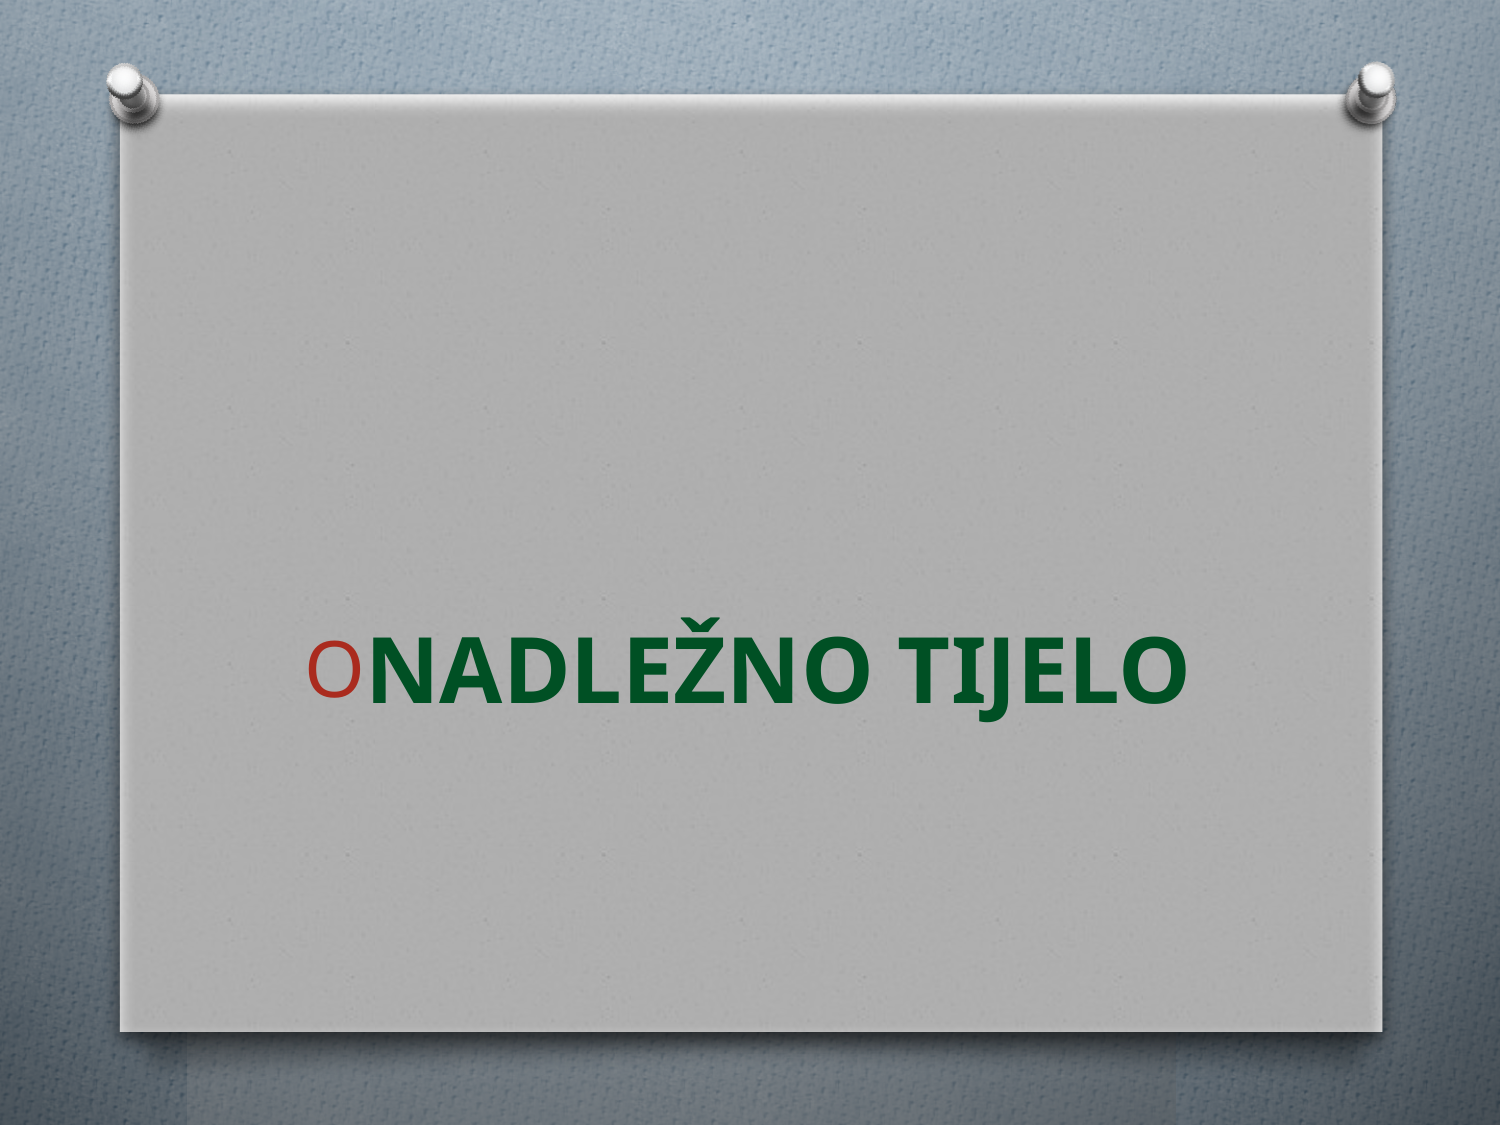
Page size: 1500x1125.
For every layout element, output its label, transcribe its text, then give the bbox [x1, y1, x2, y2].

picture [75, 29, 198, 153]
picture [1317, 35, 1439, 156]
list NADLEŽNO TIJELO [240, 347, 1257, 939]
